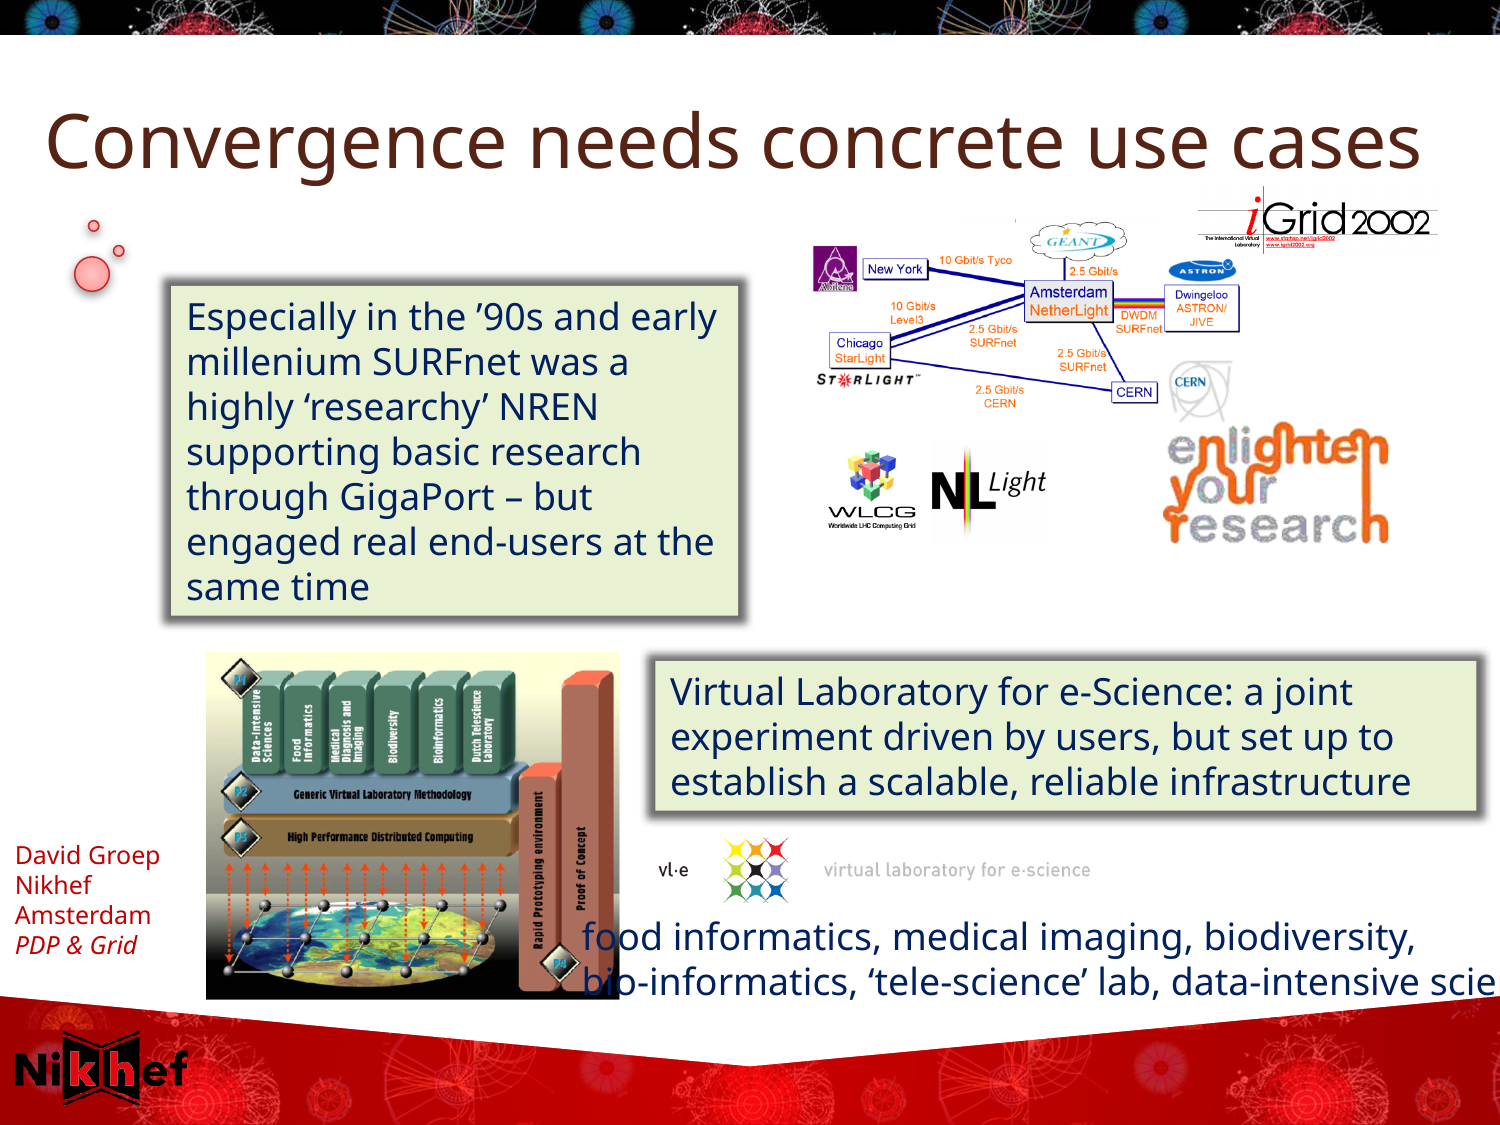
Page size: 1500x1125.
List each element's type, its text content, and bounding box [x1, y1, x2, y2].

picture [0, 0, 1500, 35]
picture [807, 439, 1046, 545]
picture [206, 652, 620, 1000]
text_box Especially in the ’90s and early millenium SURFnet was a highly ‘researchy’ NREN supporting basic research through GigaPort – but engaged real end-users at the same time [171, 285, 739, 616]
picture [15, 1030, 188, 1106]
text_box Virtual Laboratory for e-Science: a joint experiment driven by users, but set up to establish a scalable, reliable infrastructure [655, 660, 1477, 811]
text_box food informatics, medical imaging, biodiversity, bio-informatics, ‘tele-science’ lab, data-intensive science [610, 905, 1500, 1010]
title Convergence needs concrete use cases [29, 45, 1500, 233]
picture [806, 185, 1439, 545]
picture [655, 834, 1093, 906]
